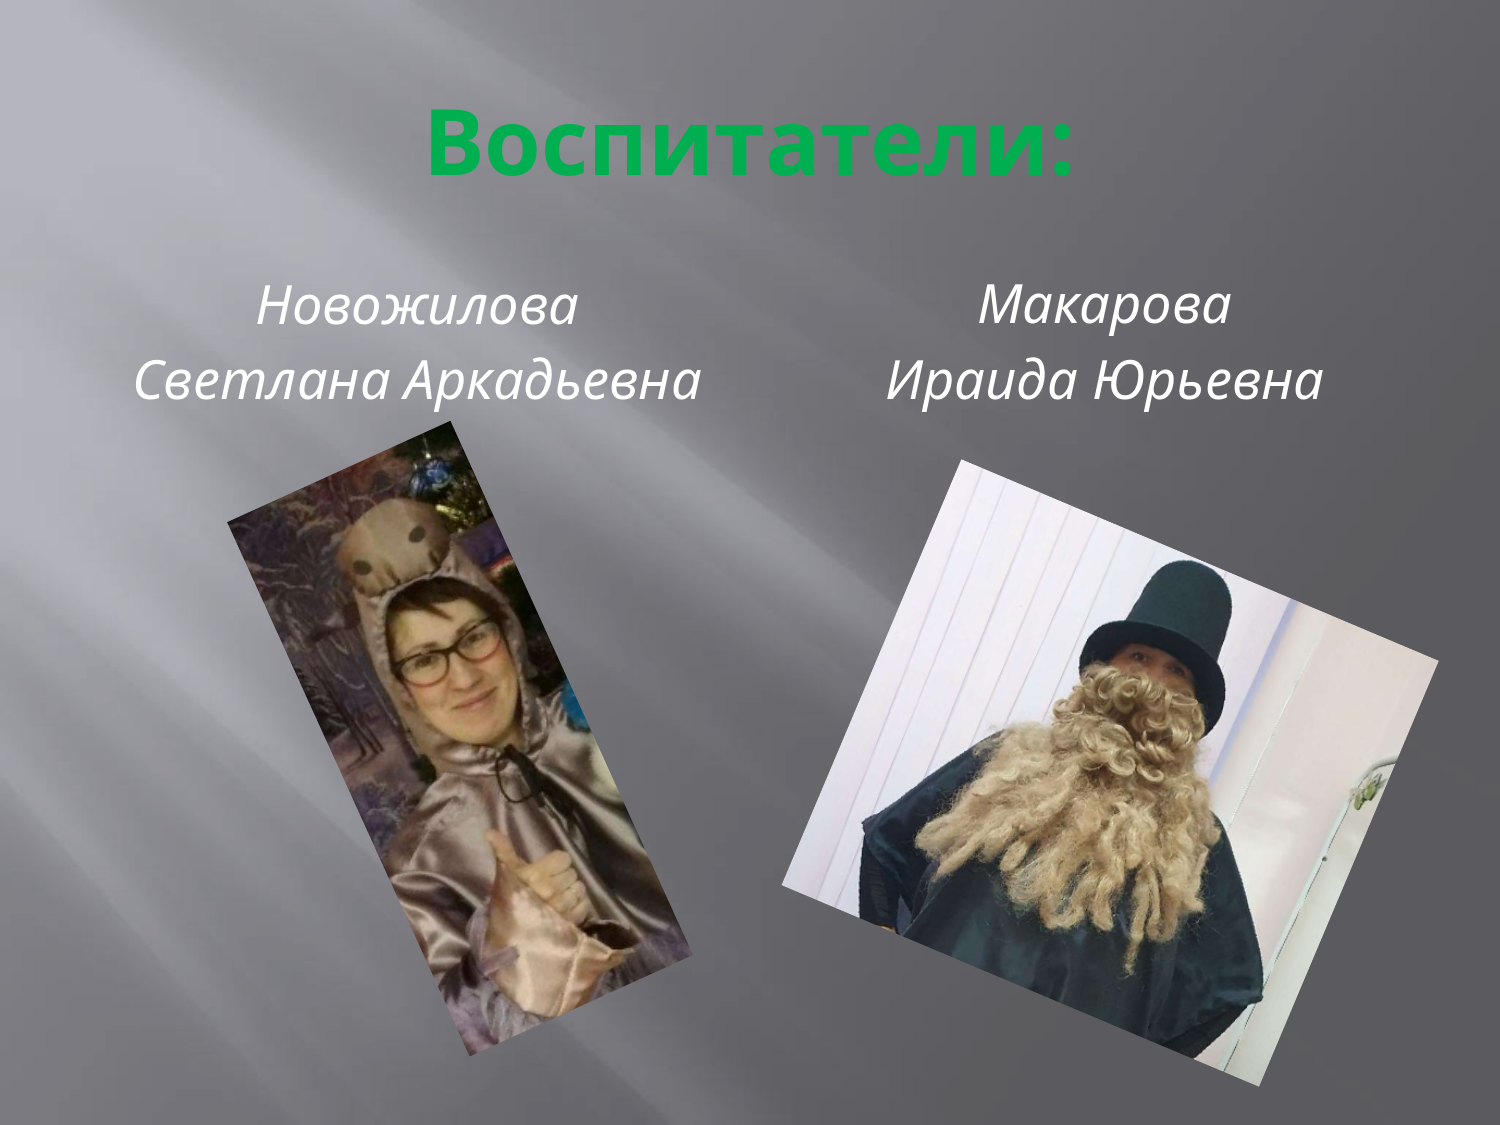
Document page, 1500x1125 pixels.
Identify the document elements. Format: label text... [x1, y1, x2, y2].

picture [781, 460, 1439, 1087]
list Новожилова Светлана Аркадьевна [75, 262, 738, 1005]
picture [227, 420, 693, 1057]
title Воспитатели: [75, 45, 1425, 233]
list Макарова Ираида Юрьевна [762, 262, 1425, 1005]
